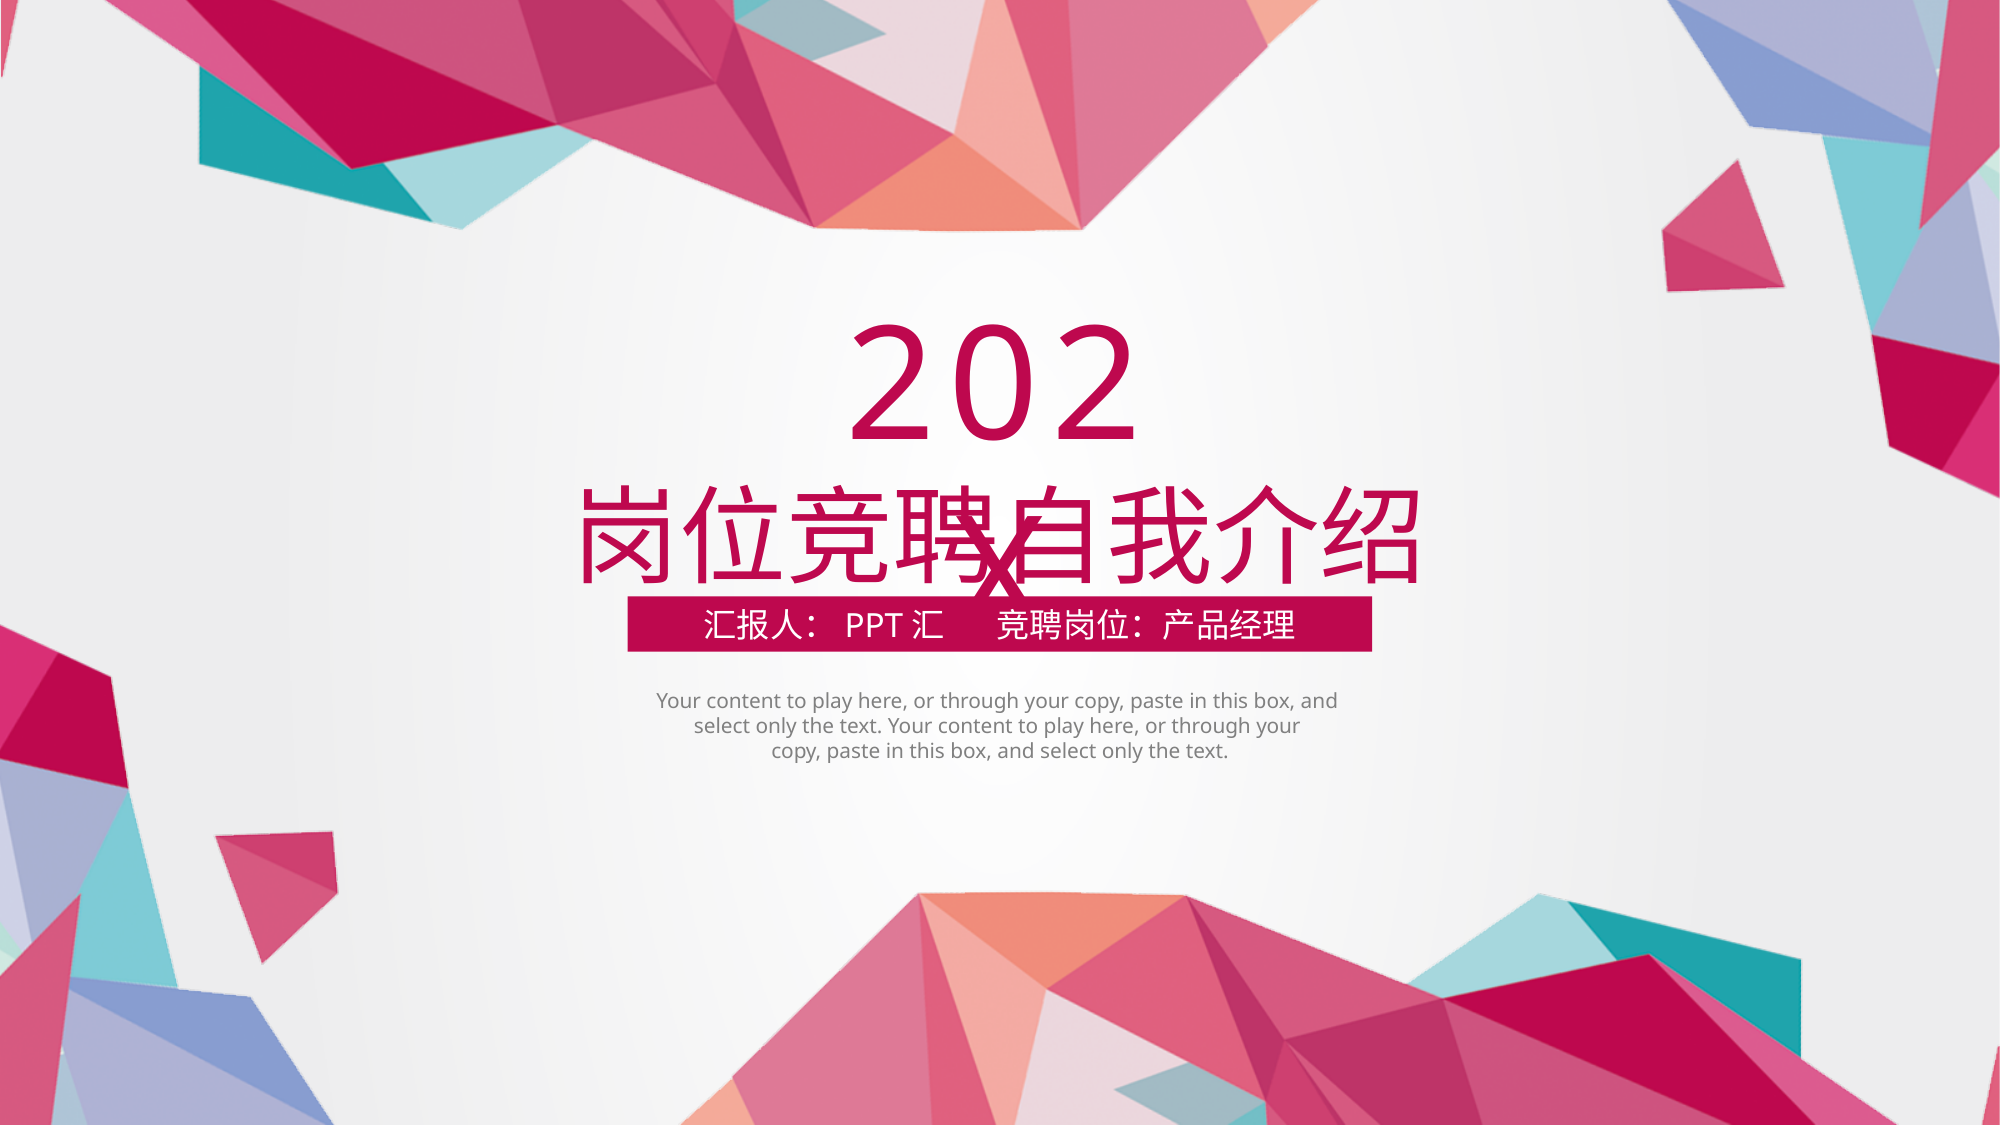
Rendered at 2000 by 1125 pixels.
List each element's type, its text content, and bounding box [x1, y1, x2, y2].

picture [0, 0, 2000, 1125]
text_box 202X [783, 527, 1217, 594]
text_box 岗位竞聘自我介绍 [398, 527, 783, 604]
text_box 岗位竞聘自我介绍 [1217, 527, 1602, 604]
text_box 汇报人：PPT汇 竞聘岗位：产品经理 [626, 594, 1374, 604]
